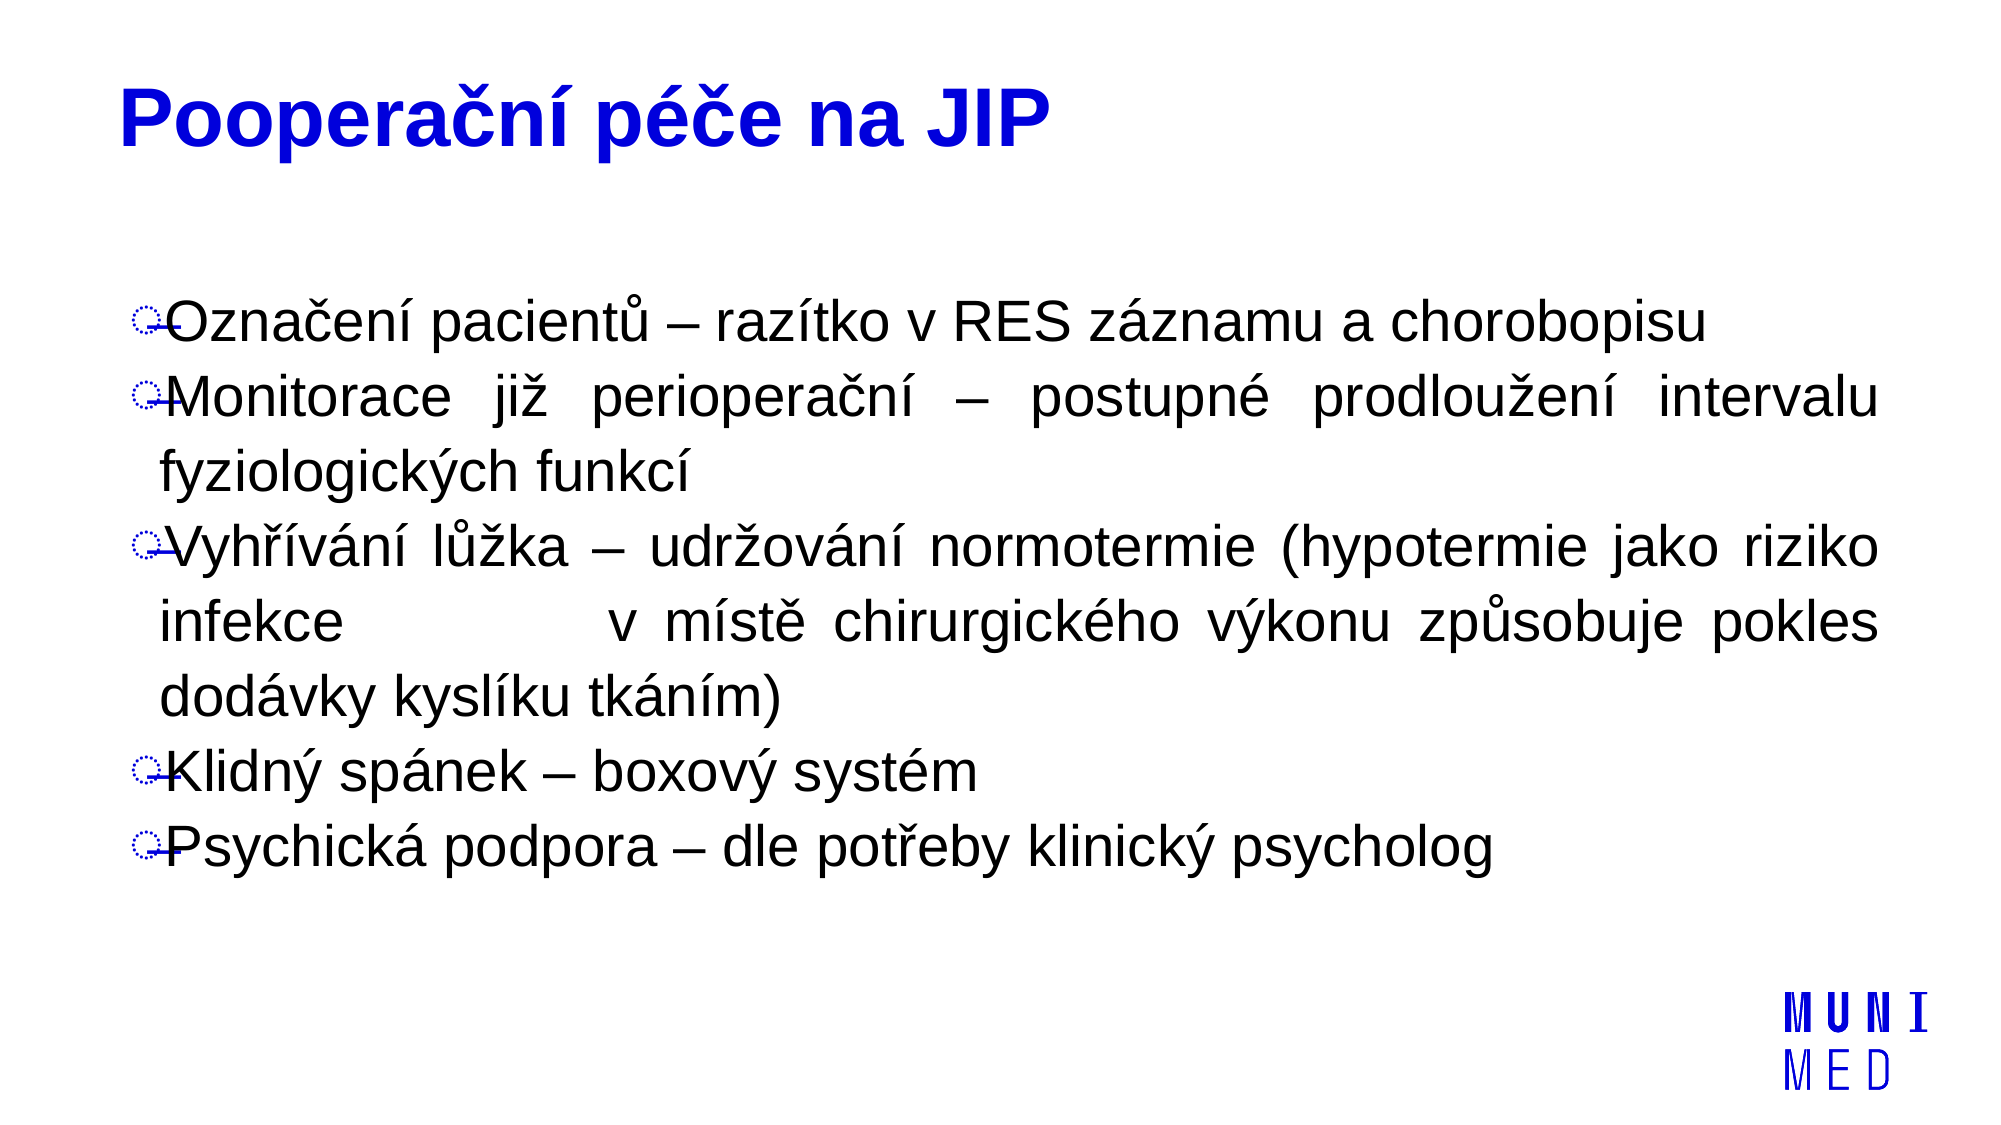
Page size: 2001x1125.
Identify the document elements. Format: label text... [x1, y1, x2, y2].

list Označení pacientů – razítko v RES záznamu a chorobopisu Monitorace již perioperační – postupné prodloužení intervalu fyziologických funkcí Vyhřívání lůžka – udržování normotermie (hypotermie jako riziko infekce v místě chirurgického výkonu způsobuje pokles dodávky kyslíku tkáním) Klidný spánek – boxový systém Psychická podpora – dle potřeby klinický psycholog [118, 277, 1882, 957]
title Pooperační péče na JIP [118, 80, 1883, 235]
